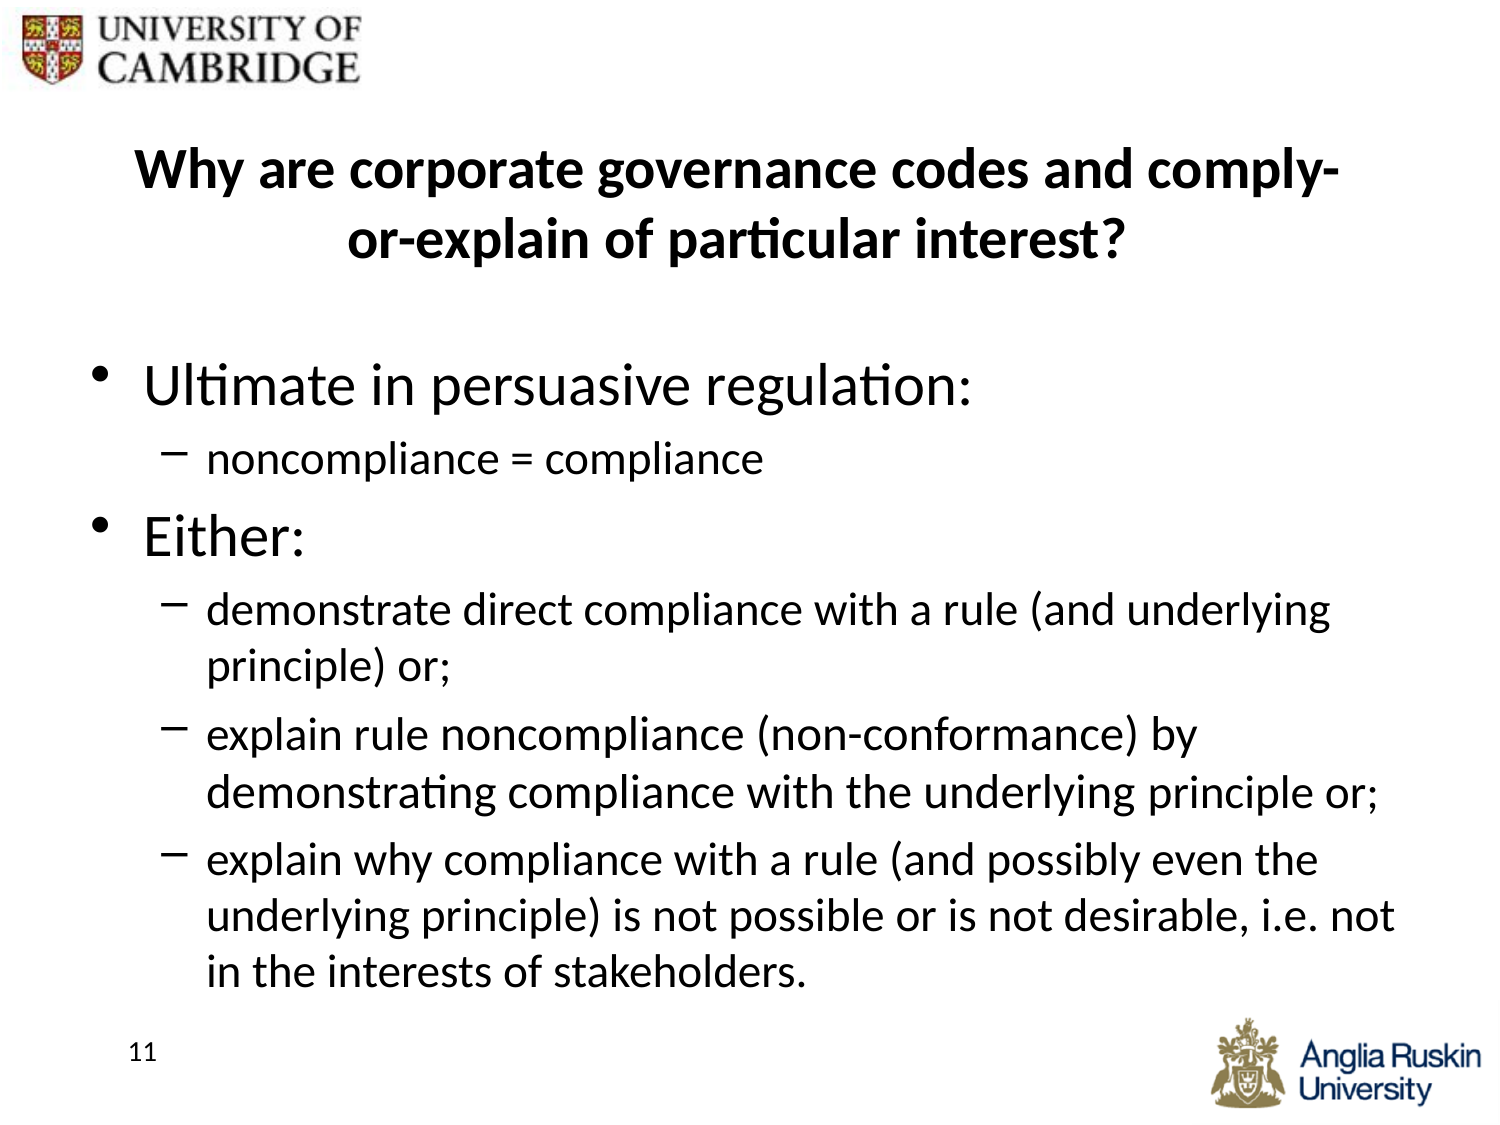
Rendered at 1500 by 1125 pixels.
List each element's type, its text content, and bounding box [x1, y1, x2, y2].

picture [2, 7, 386, 92]
picture [1192, 1000, 1500, 1125]
slide_number 11 [112, 1024, 426, 1101]
list Ultimate in persuasive regulation: noncompliance = compliance Either: demonstrate direct compliance with a rule (and underlying principle) or; explain rule noncompliance (non-conformance) by demonstrating compliance with the underlying principle or; explain why compliance with a rule (and possibly even the underlying principle) is not possible or is not desirable, i.e. not in the interests of stakeholders. [74, 337, 1438, 1013]
title Why are corporate governance codes and comply-or-explain of particular interest? [99, 112, 1376, 288]
